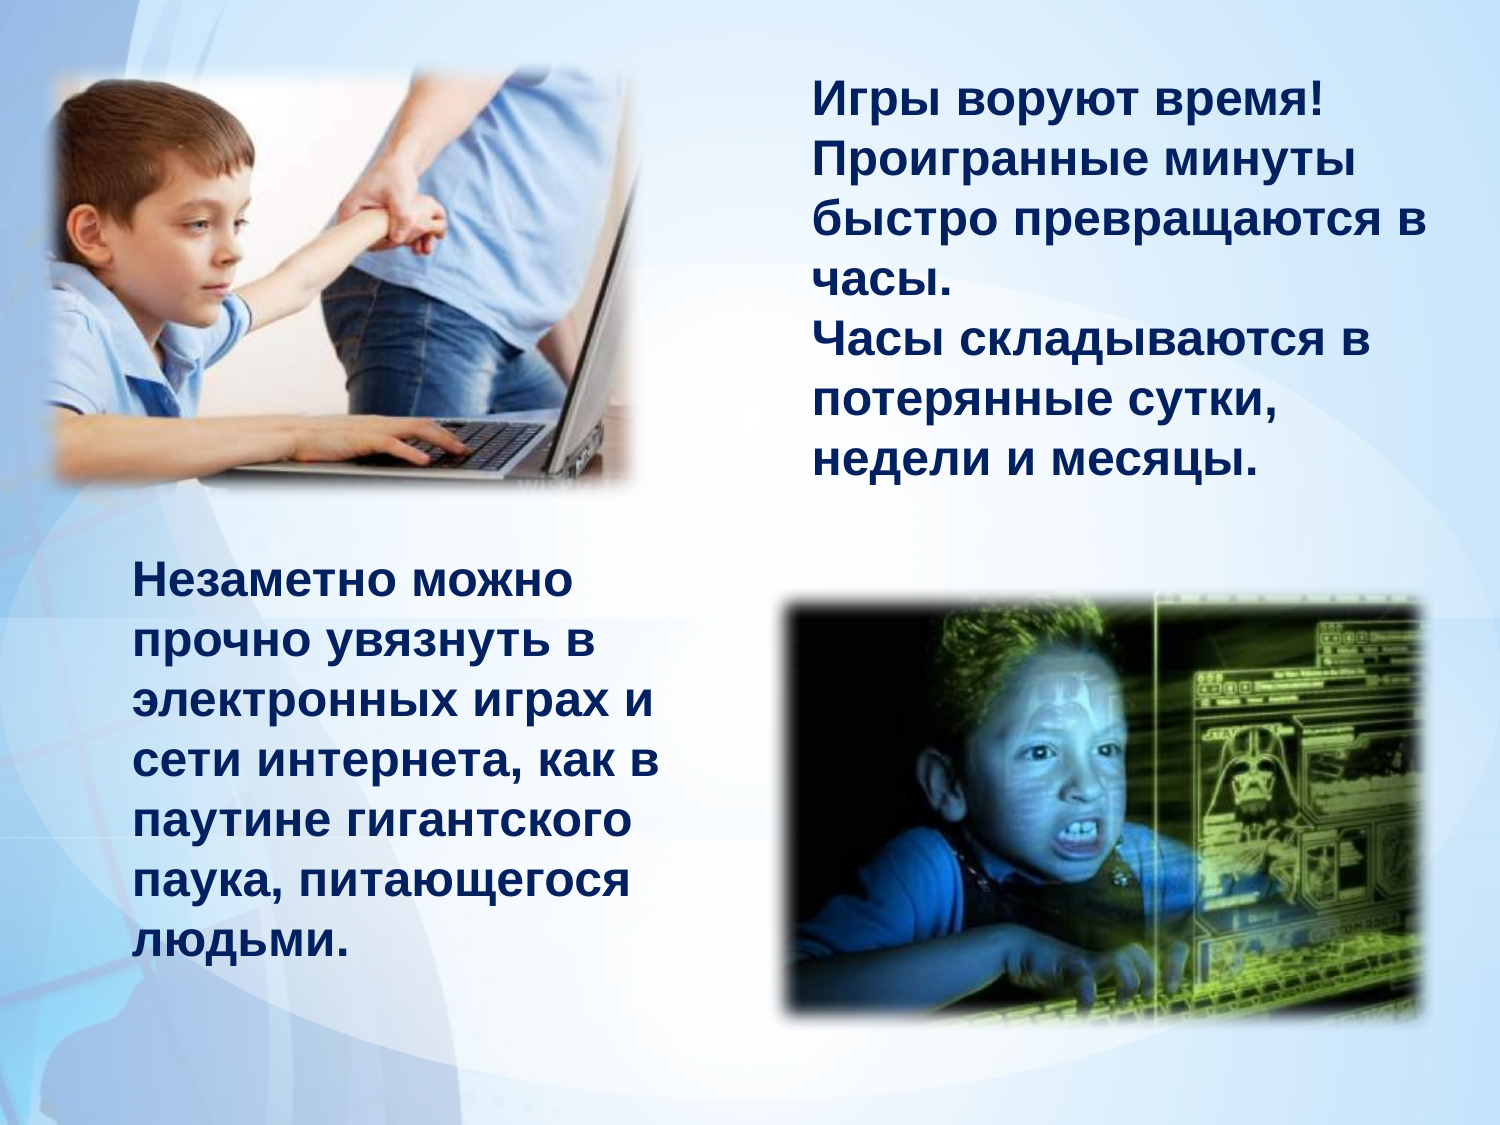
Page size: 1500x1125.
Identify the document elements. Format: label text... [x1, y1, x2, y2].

text_box Незаметно можно прочно увязнуть в электронных играх и сети интернета, как в паутине гигантского паука, питающегося людьми. [117, 538, 690, 974]
picture [767, 585, 1436, 1032]
text_box Игры воруют время! Проигранные минуты быстро превращаются в часы. Часы складываются в потерянные сутки, недели и месяцы. [796, 58, 1445, 494]
picture [37, 58, 645, 499]
